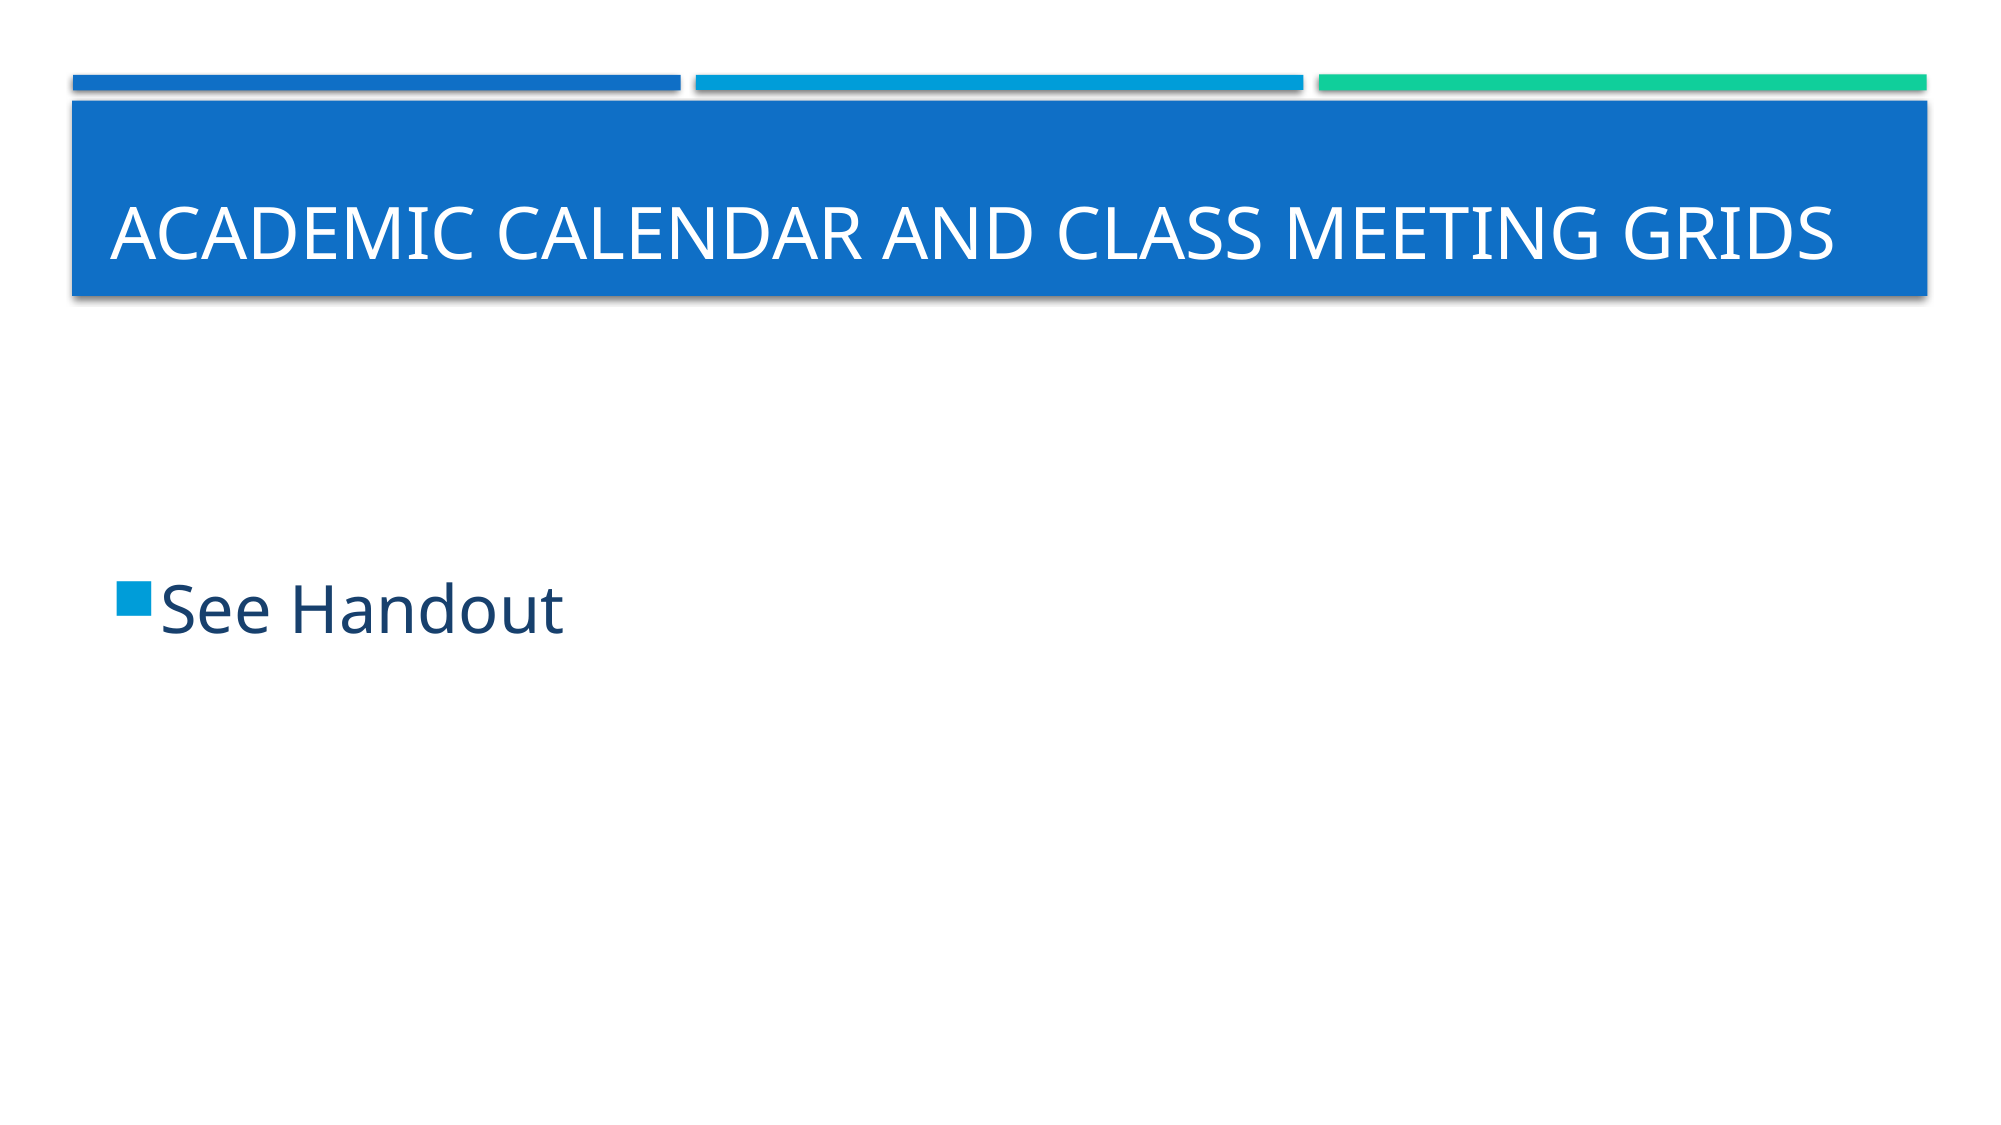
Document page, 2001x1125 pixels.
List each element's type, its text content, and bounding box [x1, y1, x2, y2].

list See Handout [95, 357, 1905, 962]
title Academic Calendar and Class Meeting Grids [95, 115, 1905, 282]
